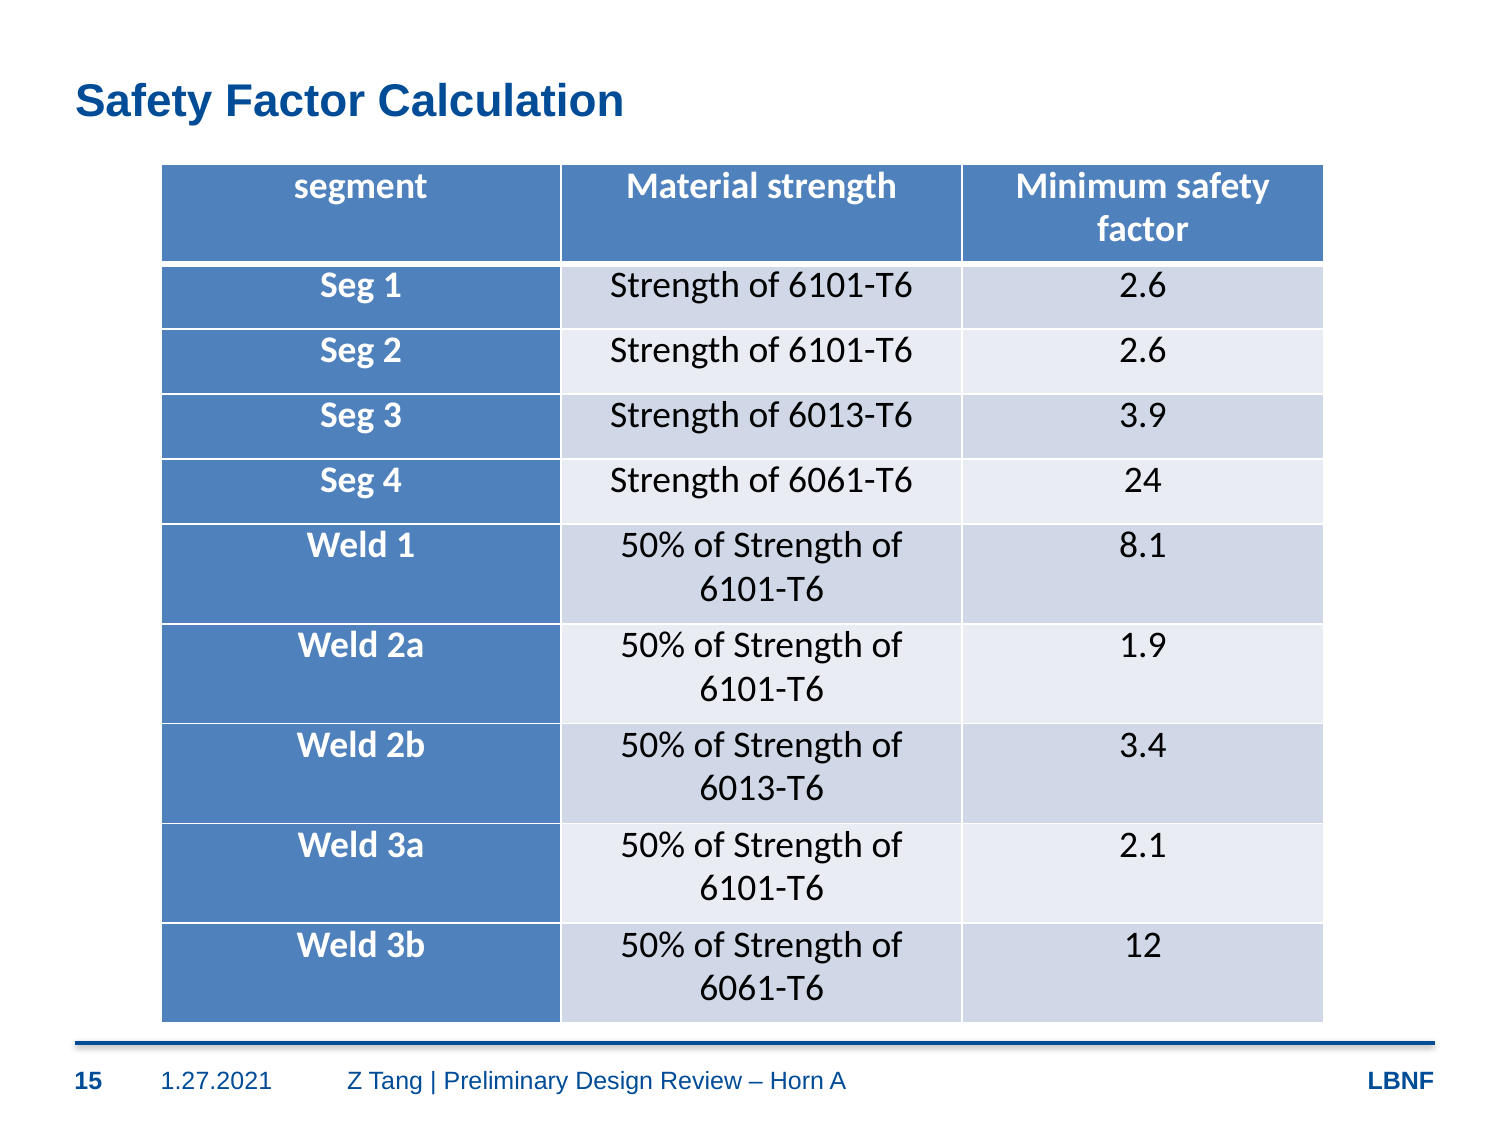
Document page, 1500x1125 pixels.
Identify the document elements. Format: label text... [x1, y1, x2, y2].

table_cell 50% of Strength of 6101-T6 [562, 525, 961, 623]
table_cell Weld 3b [162, 924, 560, 1022]
table_cell 8.1 [963, 525, 1323, 623]
table_cell 50% of Strength of 6101-T6 [562, 625, 961, 723]
table_cell 24 [963, 460, 1323, 523]
table_header Material strength [562, 165, 961, 261]
table_cell 3.4 [963, 724, 1323, 823]
table_cell Weld 3a [162, 824, 560, 922]
table_cell Strength of 6013-T6 [562, 395, 961, 458]
table_cell Seg 2 [162, 330, 560, 393]
table_cell 12 [963, 924, 1323, 1022]
table_cell Strength of 6101-T6 [562, 330, 961, 393]
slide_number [160, 1064, 347, 1096]
table_cell 50% of Strength of 6101-T6 [562, 824, 961, 922]
table_cell Strength of 6061-T6 [562, 460, 961, 523]
title Safety Factor Calculation [75, 70, 1436, 165]
table_cell 1.9 [963, 625, 1323, 723]
table_cell 2.6 [963, 330, 1323, 393]
table_cell Seg 4 [162, 460, 560, 523]
table_cell 50% of Strength of 6061-T6 [562, 924, 961, 1022]
table_cell Strength of 6101-T6 [562, 267, 961, 328]
table_cell Seg 1 [162, 267, 560, 328]
table_cell 3.9 [963, 395, 1323, 458]
table_header Minimum safety factor [963, 165, 1323, 261]
table_cell Seg 3 [162, 395, 560, 458]
table_cell 2.6 [963, 267, 1323, 328]
table_cell Weld 1 [162, 525, 560, 623]
table_cell 50% of Strength of 6013-T6 [562, 724, 961, 823]
table_cell Weld 2a [162, 625, 560, 723]
slide_number 15 [74, 1064, 160, 1096]
table_header segment [162, 165, 560, 261]
footer Z Tang | Preliminary Design Review – Horn A [347, 1064, 1269, 1096]
table_cell 2.1 [963, 824, 1323, 922]
table_cell Weld 2b [162, 724, 560, 823]
